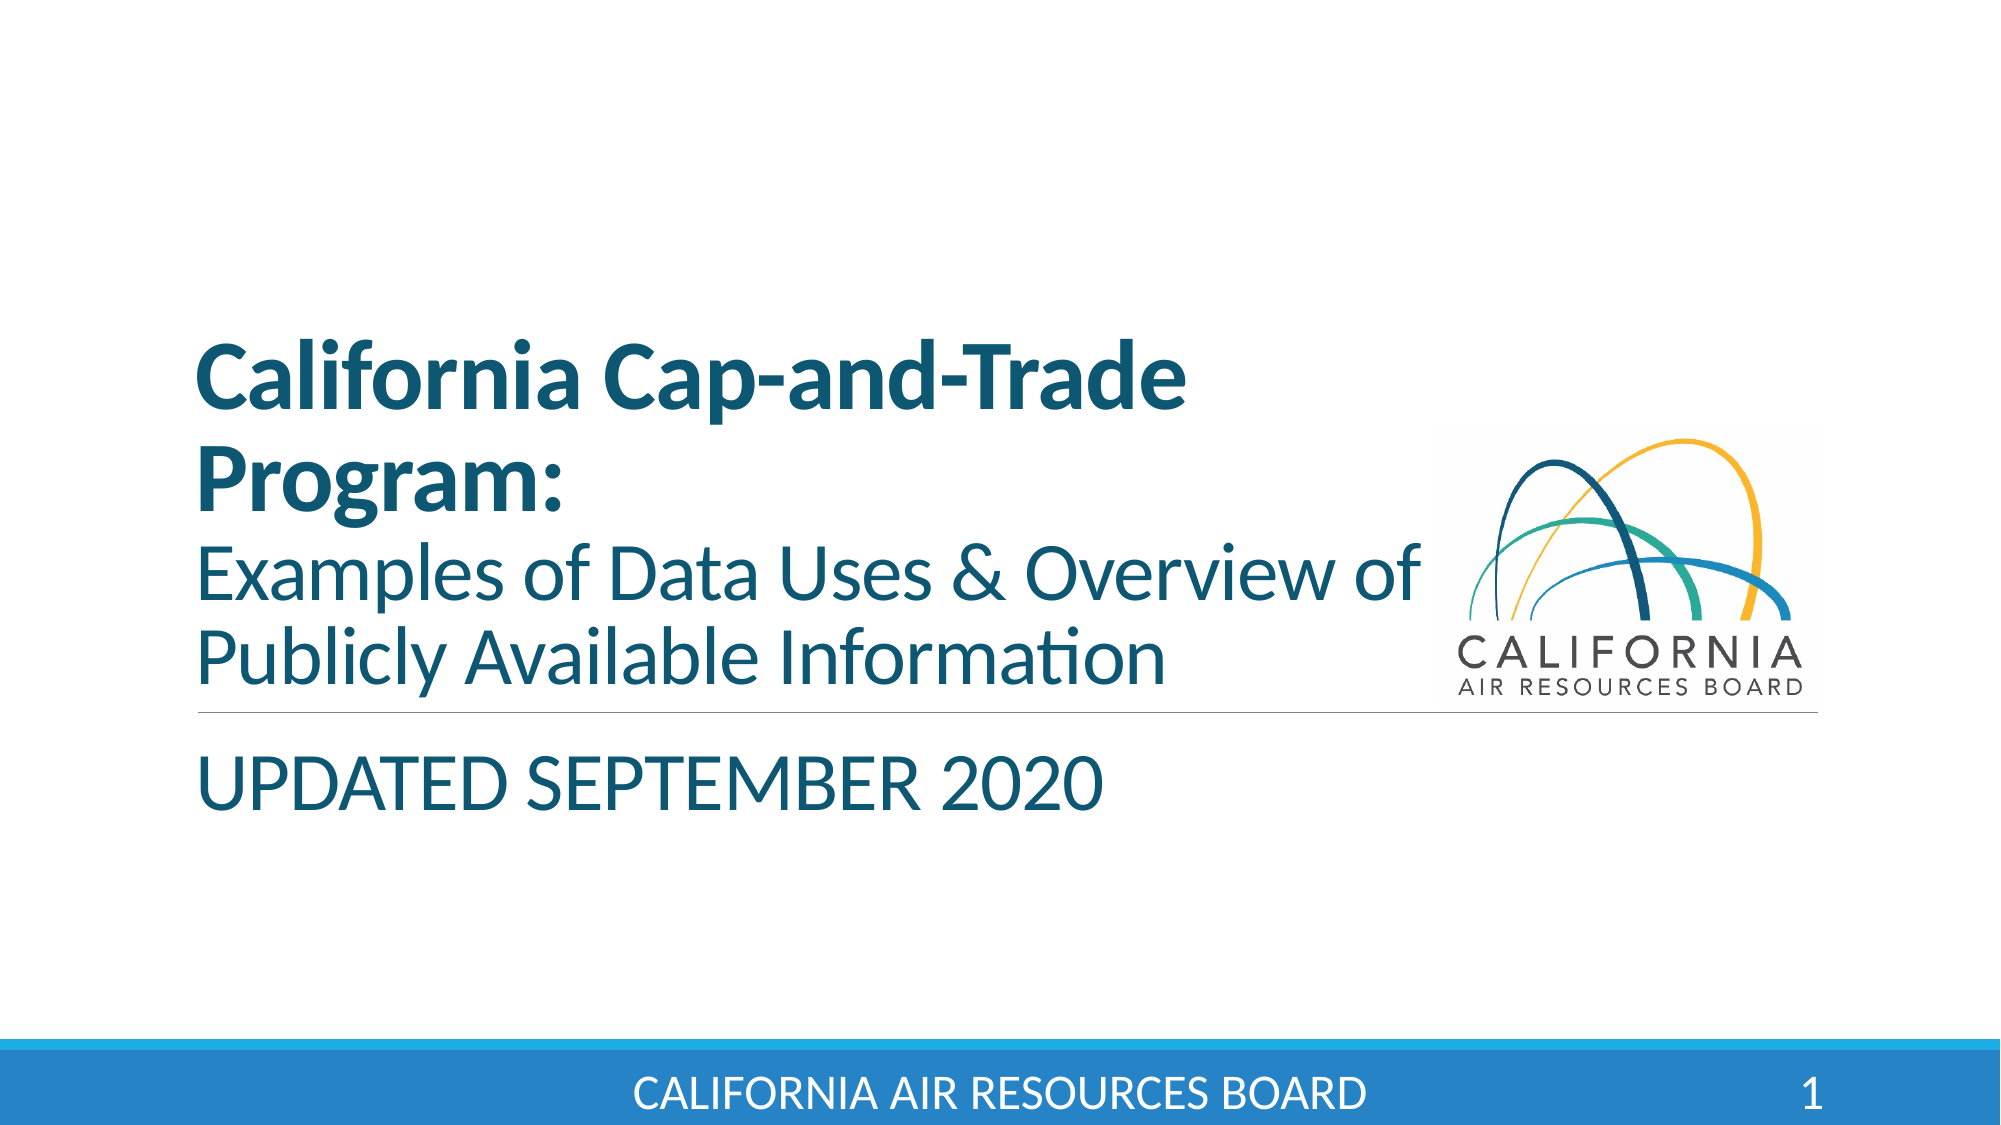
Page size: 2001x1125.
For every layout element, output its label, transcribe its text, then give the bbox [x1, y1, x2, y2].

slide_number 1 [1624, 1059, 1840, 1120]
subtitle Updated SEPTEMBER 2020 [180, 730, 1831, 1016]
picture [1439, 422, 1822, 710]
title California Cap-and-Trade Program: Examples of Data Uses & Overview of Publicly Available Information [180, 124, 1440, 710]
footer California Air Resources Board [604, 1059, 1396, 1120]
